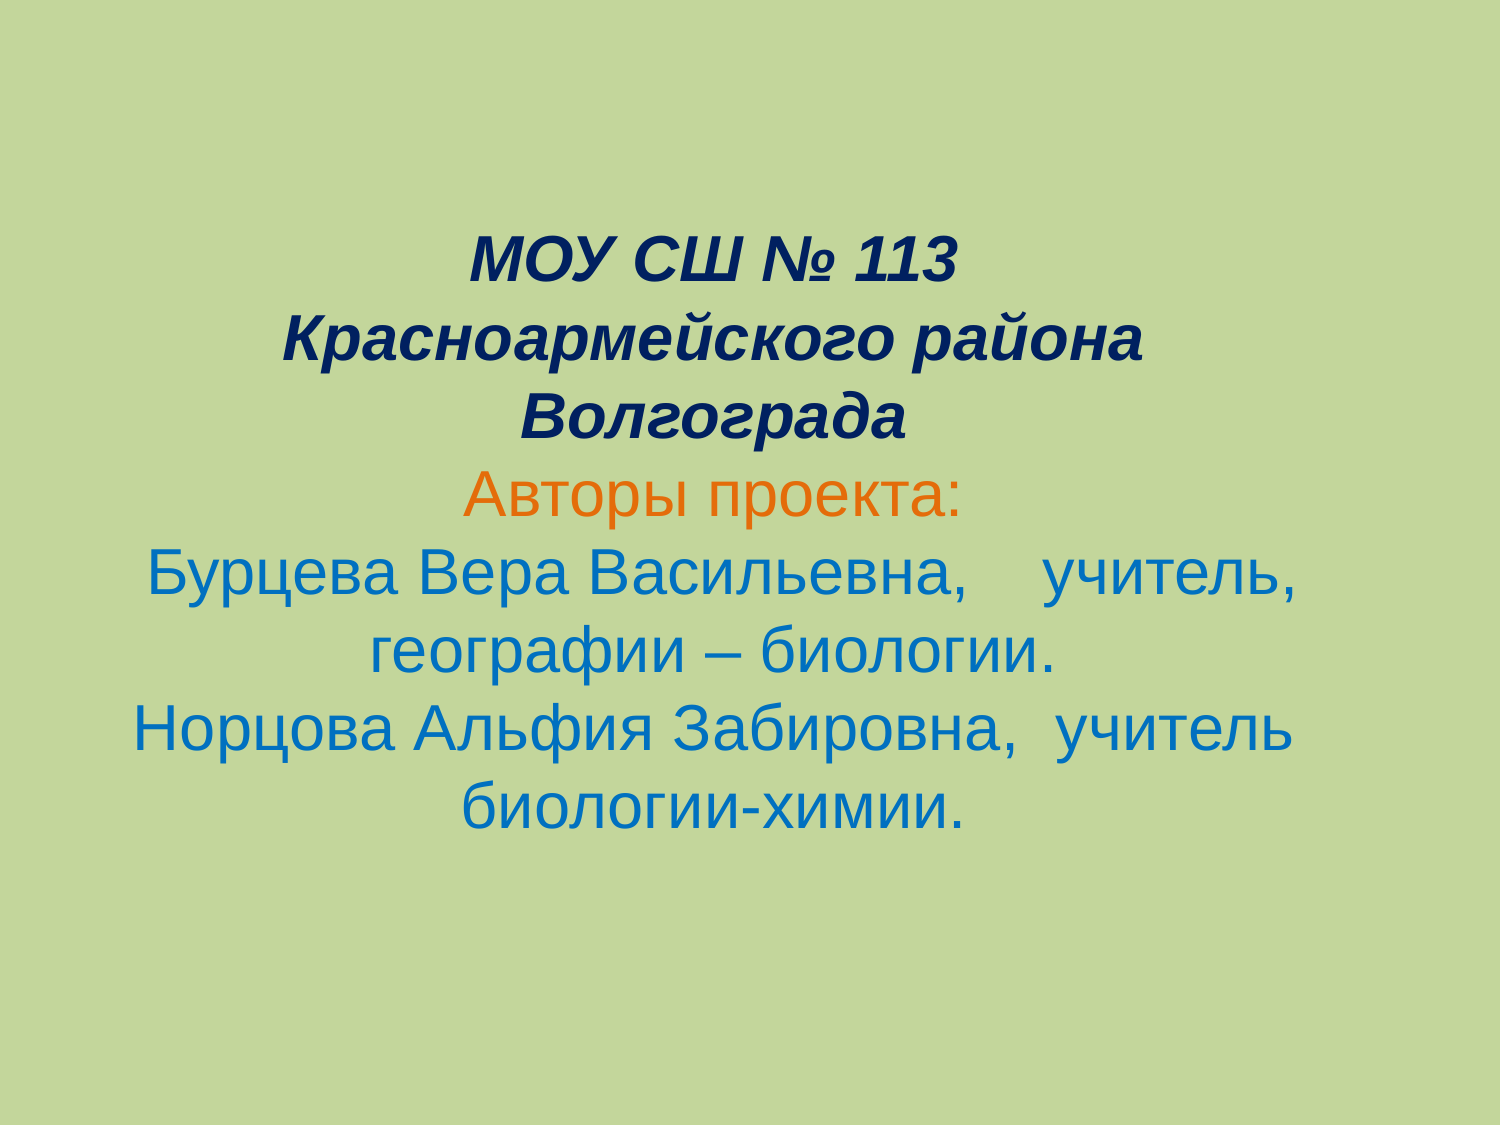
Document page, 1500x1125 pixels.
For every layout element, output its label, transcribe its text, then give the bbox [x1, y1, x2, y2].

title МОУ СШ № 113 Красноармейского района Волгограда Авторы проекта: Бурцева Вера Васильевна, учитель, географии – биологии. Норцова Альфия Забировна, учитель биологии-химии. [76, 208, 1352, 929]
